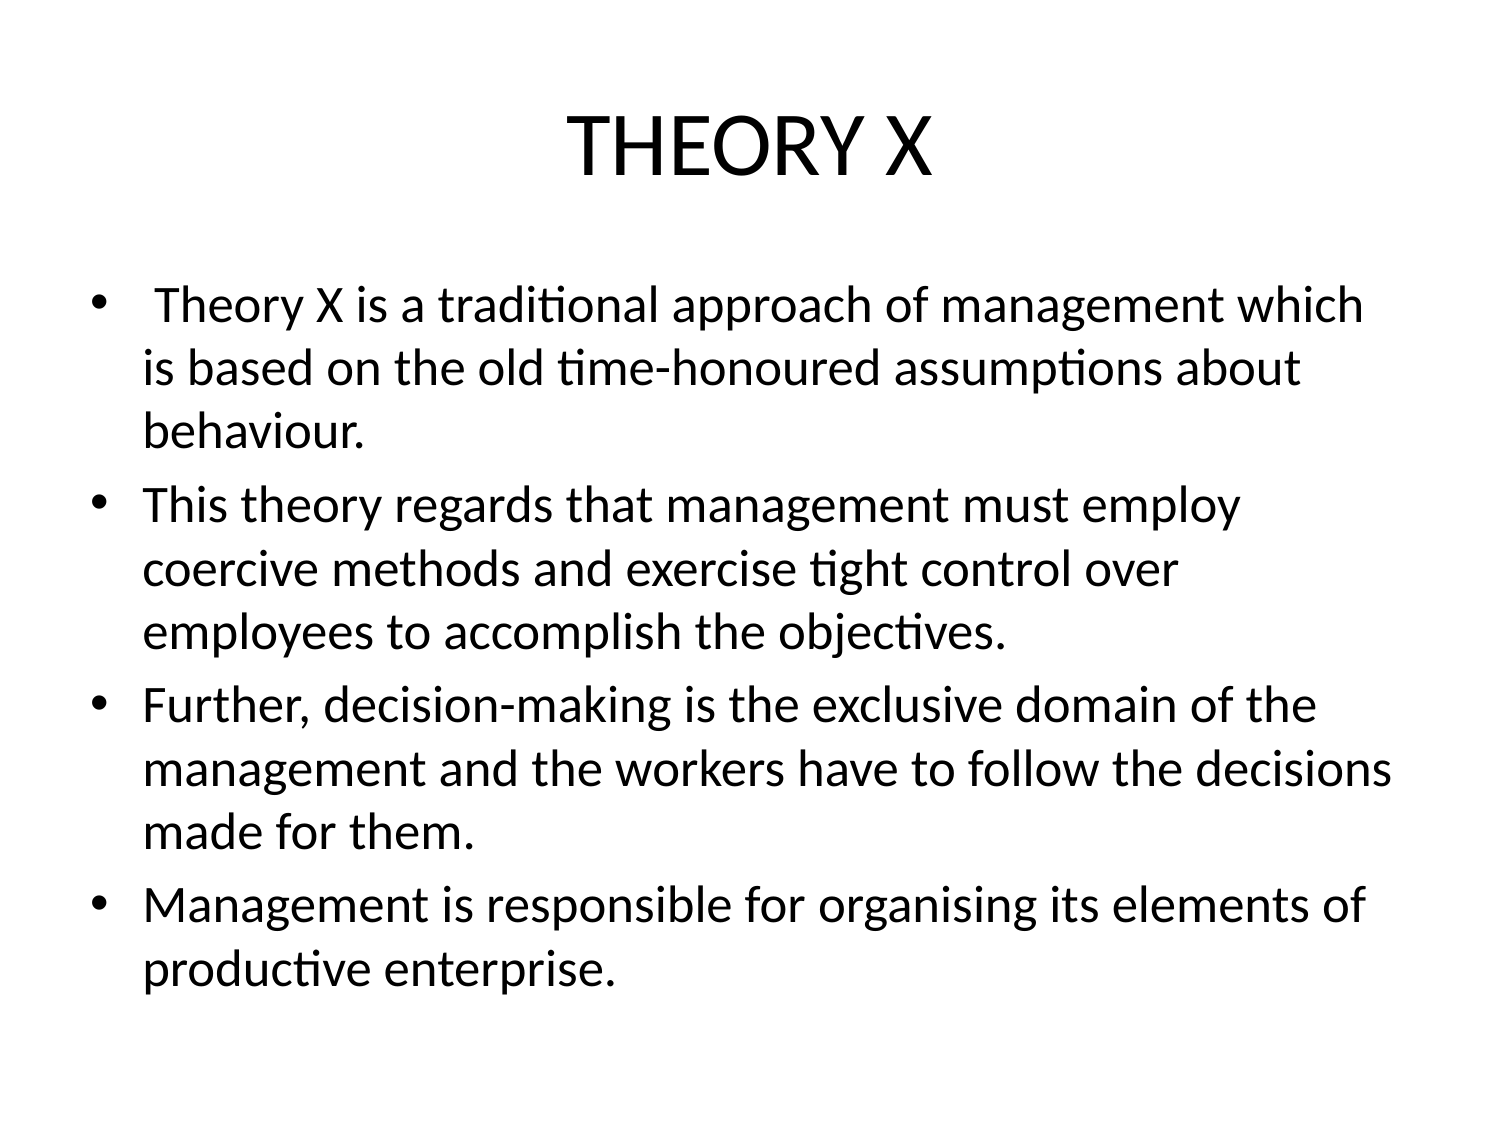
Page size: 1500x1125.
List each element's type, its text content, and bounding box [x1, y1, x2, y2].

title THEORY X [75, 45, 1425, 233]
list Theory X is a traditional approach of management which is based on the old time-honoured assumptions about behaviour. This theory regards that management must employ coercive methods and exercise tight control over employees to accomplish the objectives. Further, decision-making is the exclusive domain of the management and the workers have to follow the decisions made for them. Management is responsible for organising its elements of productive enterprise. [75, 262, 1425, 1005]
